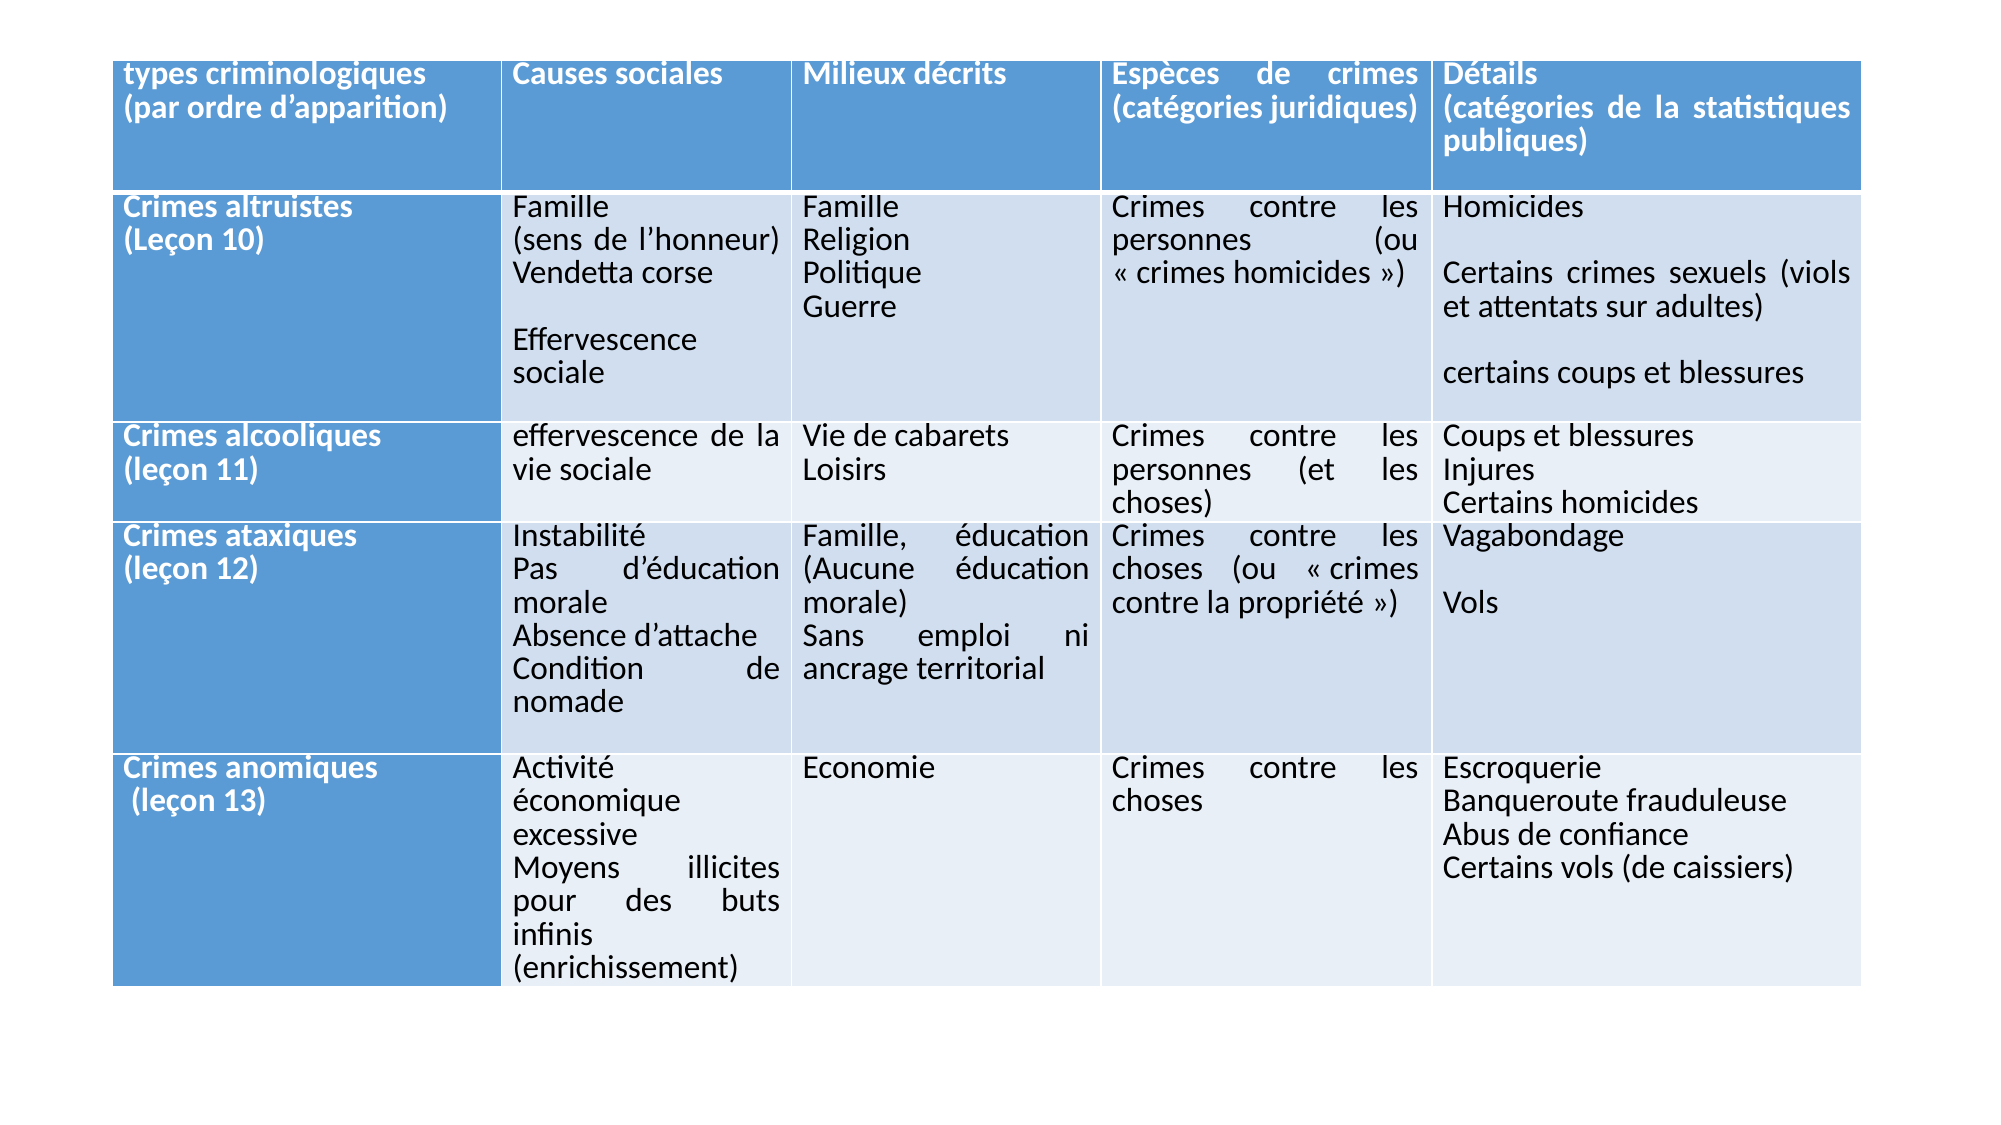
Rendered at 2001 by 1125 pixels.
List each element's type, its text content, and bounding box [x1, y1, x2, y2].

table_cell Famille (sens de l’honneur) Vendetta corse Effervescence sociale [502, 195, 791, 421]
table_cell Crimes ataxiques (leçon 12) [113, 523, 501, 753]
table_cell Coups et blessures Injures Certains homicides [1433, 423, 1861, 521]
table_cell Activité économique excessive Moyens illicites pour des buts infinis (enrichissement) [502, 755, 791, 986]
table_cell Famille Religion Politique Guerre [792, 195, 1100, 421]
table_header Milieux décrits [792, 61, 1100, 190]
table_cell Crimes altruistes (Leçon 10) [113, 195, 501, 421]
table_header Détails (catégories de la statistiques publiques) [1433, 61, 1861, 190]
table_cell Famille, éducation (Aucune éducation morale) Sans emploi ni ancrage territorial [792, 523, 1100, 753]
table_cell Crimes contre les choses (ou « crimes contre la propriété ») [1102, 523, 1431, 753]
table_cell Escroquerie Banqueroute frauduleuse Abus de confiance Certains vols (de caissiers) [1433, 755, 1861, 986]
table_cell Crimes contre les choses [1102, 755, 1431, 986]
table_header Espèces de crimes (catégories juridiques) [1102, 61, 1431, 190]
table_header Causes sociales [502, 61, 791, 190]
table_cell Crimes anomiques (leçon 13) [113, 755, 501, 986]
table_header types criminologiques (par ordre d’apparition) [113, 61, 501, 190]
table_cell Instabilité Pas d’éducation morale Absence d’attache Condition de nomade [502, 523, 791, 753]
table_cell Vagabondage Vols [1433, 523, 1861, 753]
table_cell Crimes alcooliques (leçon 11) [113, 423, 501, 521]
table_cell Homicides Certains crimes sexuels (viols et attentats sur adultes) certains coups et blessures [1433, 195, 1861, 421]
table_cell Crimes contre les personnes (ou « crimes homicides ») [1102, 195, 1431, 421]
table_cell Vie de cabarets Loisirs [792, 423, 1100, 521]
table_cell effervescence de la vie sociale [502, 423, 791, 521]
table_cell Economie [792, 755, 1100, 986]
table_cell Crimes contre les personnes (et les choses) [1102, 423, 1431, 521]
